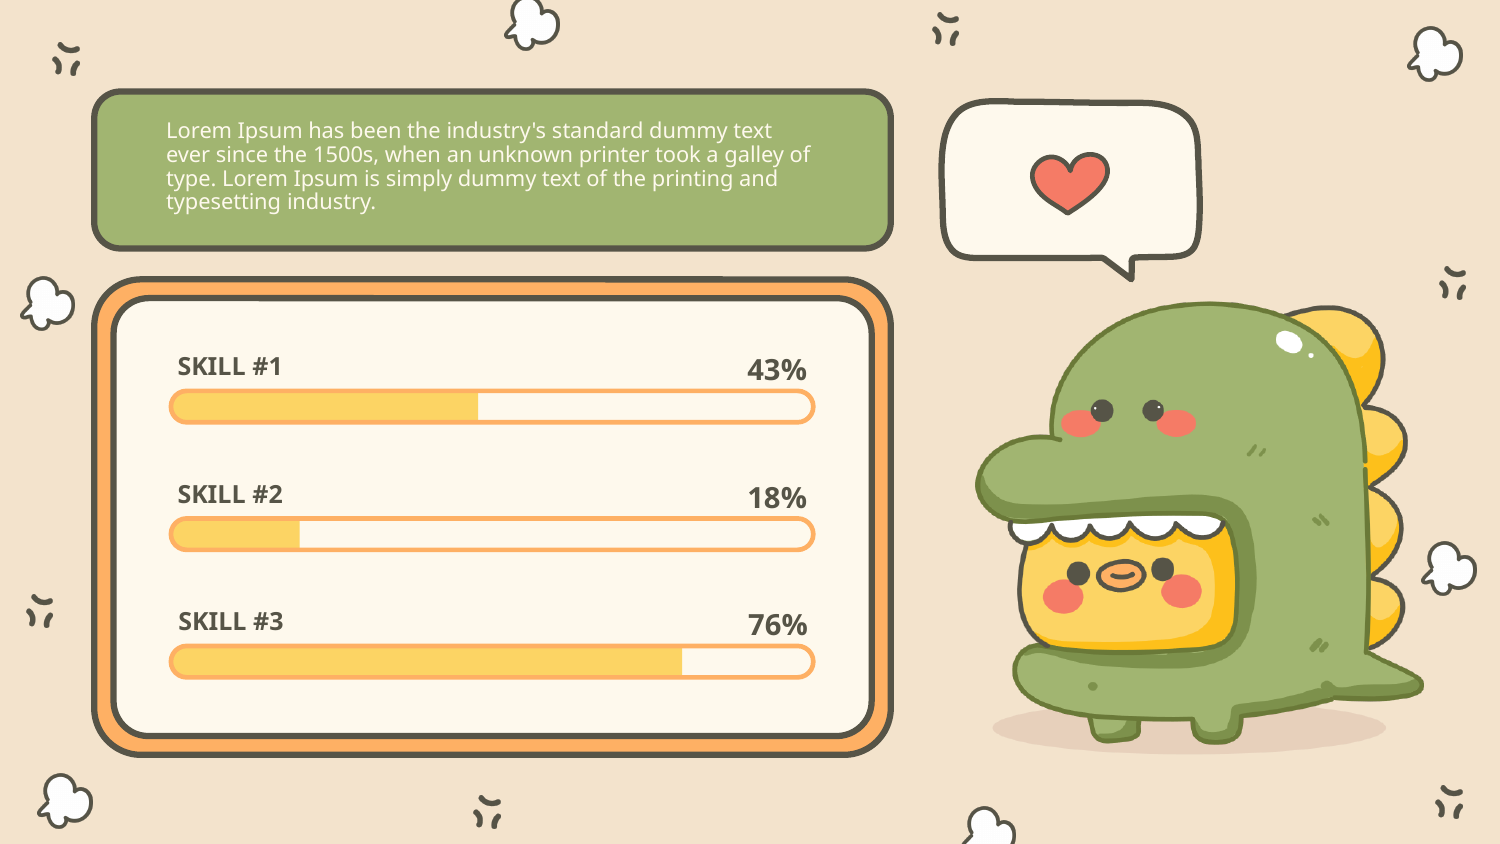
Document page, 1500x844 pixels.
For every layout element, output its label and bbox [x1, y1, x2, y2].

text_box [20, 0, 1477, 844]
